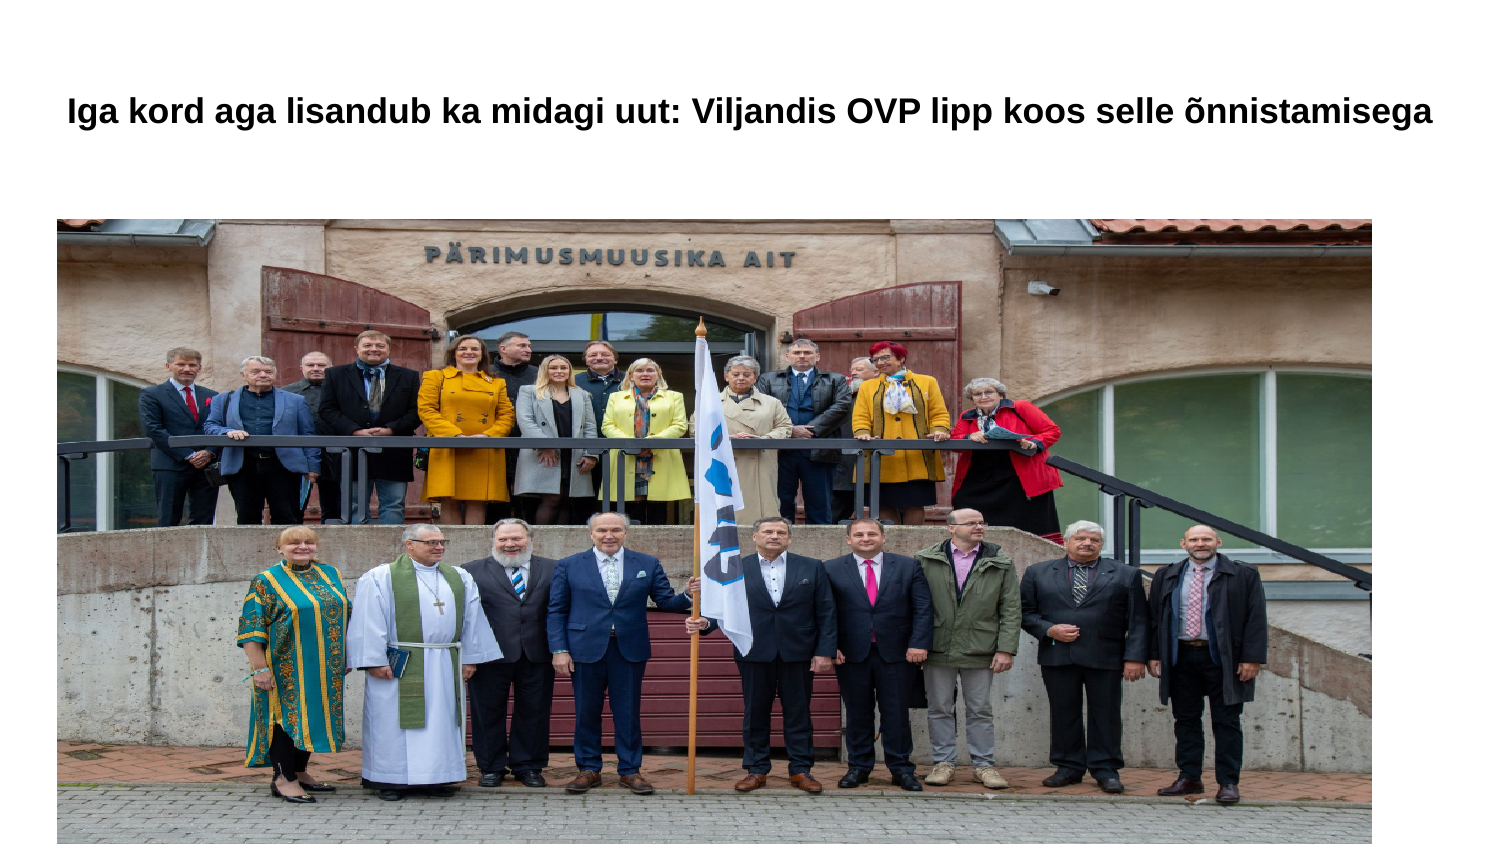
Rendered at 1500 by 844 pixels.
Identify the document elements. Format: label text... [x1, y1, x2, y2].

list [57, 219, 1372, 844]
title Iga kord aga lisandub ka midagi uut: Viljandis OVP lipp koos selle õnnistamisega [51, 72, 1449, 213]
